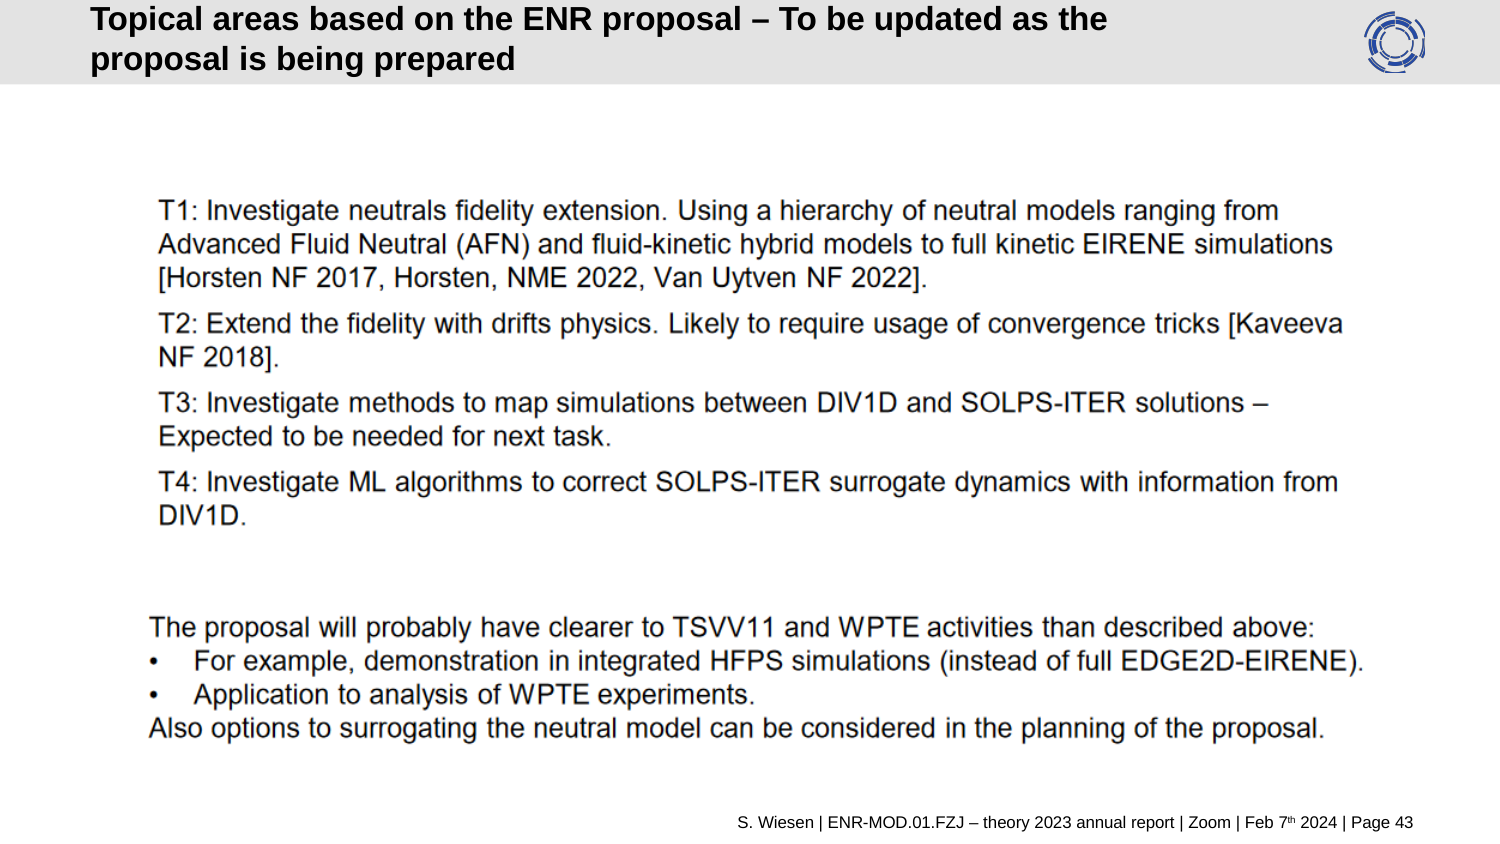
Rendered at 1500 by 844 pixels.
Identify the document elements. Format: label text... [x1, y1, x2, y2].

text_box S. Wiesen | ENR-MOD.01.FZJ – theory 2023 annual report | Zoom | Feb 7th 2024 | Page 43 [76, 805, 1429, 839]
title Topical areas based on the ENR proposal – To be updated as the proposal is being prepared [75, 9, 1313, 66]
picture [122, 177, 1404, 767]
picture [1364, 11, 1425, 73]
